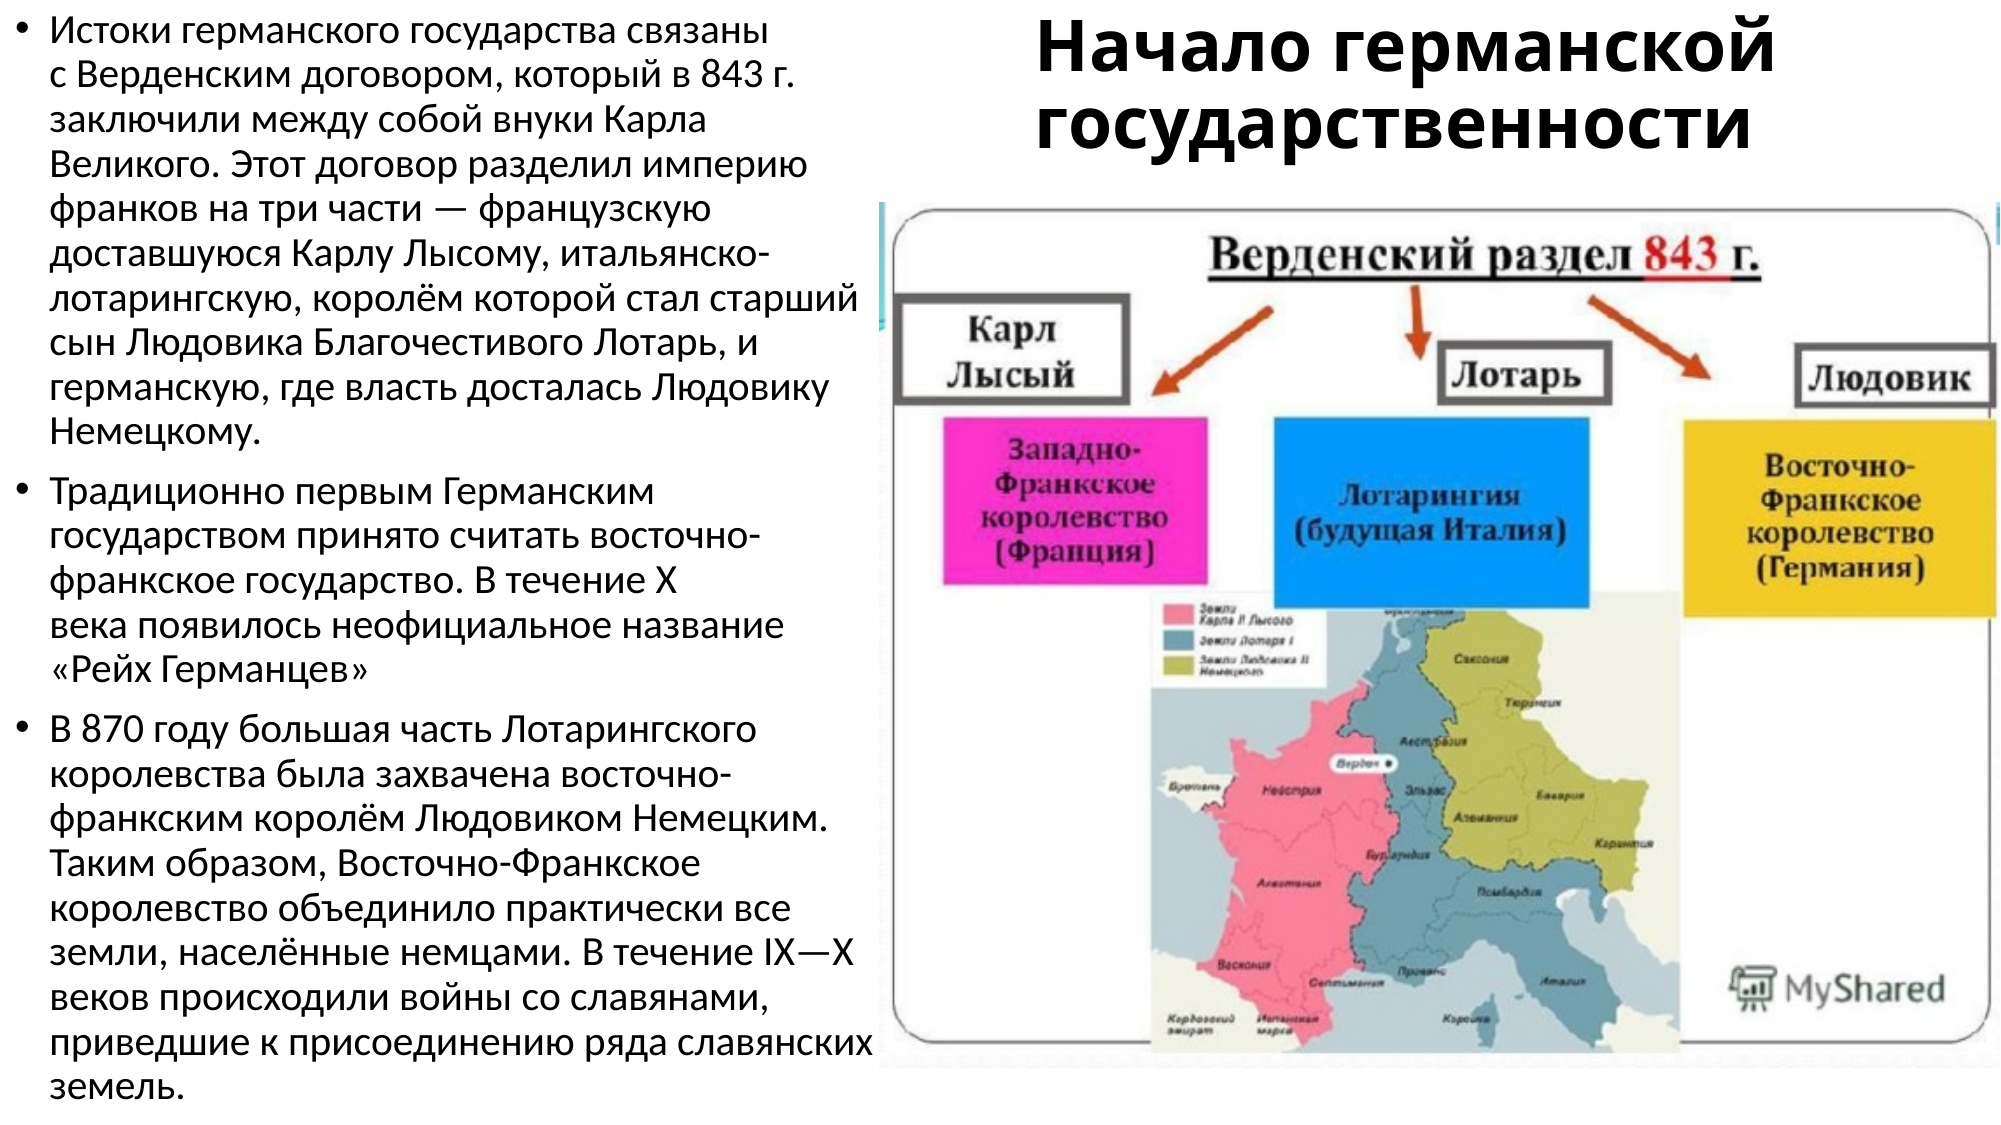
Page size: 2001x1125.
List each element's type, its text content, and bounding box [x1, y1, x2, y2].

list Истоки германского государства связаны с Верденским договором, который в 843 г. заключили между собой внуки Карла Великого. Этот договор разделил империю франков на три части — французскую доставшуюся Карлу Лысому, итальянско-лотарингскую, королём которой стал старший сын Людовика Благочестивого Лотарь, и германскую, где власть досталась Людовику Немецкому. Традиционно первым Германским государством принято считать восточно-франкское государство. В течение X века появилось неофициальное название «Рейх Германцев» В 870 году большая часть Лотарингского королевства была захвачена восточно-франкским королём Людовиком Немецким. Таким образом, Восточно-Франкское королевство объединило практически все земли, населённые немцами. В течение IX—X веков происходили войны со славянами, приведшие к присоединению ряда славянских земель. [0, 0, 902, 1125]
title Начало германской государственности [1019, 0, 1828, 202]
picture [879, 202, 2000, 1068]
